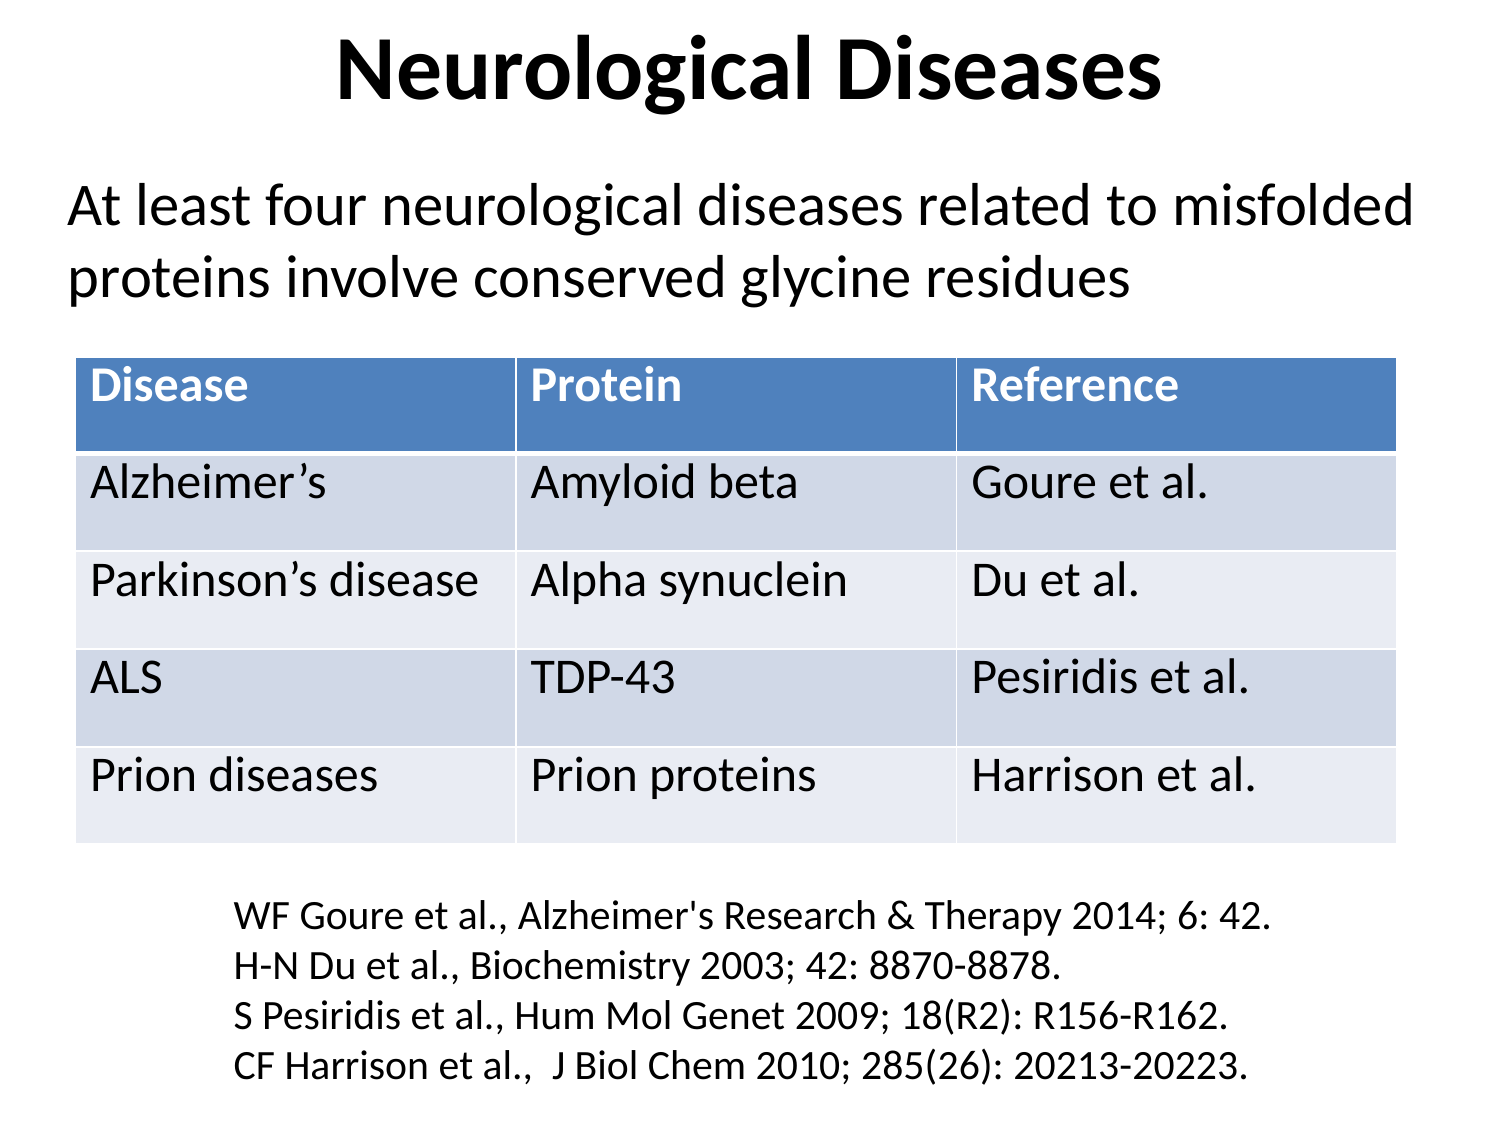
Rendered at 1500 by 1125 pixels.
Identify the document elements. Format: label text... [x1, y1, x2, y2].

table_cell Alpha synuclein [517, 552, 956, 648]
table_cell Prion diseases [76, 748, 515, 843]
text_box WF Goure et al., Alzheimer's Research & Therapy 2014; 6: 42. H-N Du et al., Biochemistry 2003; 42: 8870-8878. S Pesiridis et al., Hum Mol Genet 2009; 18(R2): R156-R162. CF Harrison et al., J Biol Chem 2010; 285(26): 20213-20223. [218, 880, 1288, 1096]
table_cell Amyloid beta [517, 456, 956, 550]
table_header Reference [957, 358, 1396, 451]
table_cell Parkinson’s disease [76, 552, 515, 648]
table_cell Du et al. [957, 552, 1396, 648]
list At least four neurological diseases related to misfolded proteins involve conserved glycine residues [52, 156, 1478, 375]
table_cell Alzheimer’s [76, 456, 515, 550]
table_cell ALS [76, 650, 515, 746]
table_header Disease [76, 358, 515, 451]
table_cell TDP-43 [517, 650, 956, 746]
title Neurological Diseases [75, 0, 1425, 156]
table_cell Prion proteins [517, 748, 956, 843]
table_cell Pesiridis et al. [957, 650, 1396, 746]
table_cell Goure et al. [957, 456, 1396, 550]
table_cell Harrison et al. [957, 748, 1396, 843]
table_header Protein [517, 358, 956, 451]
